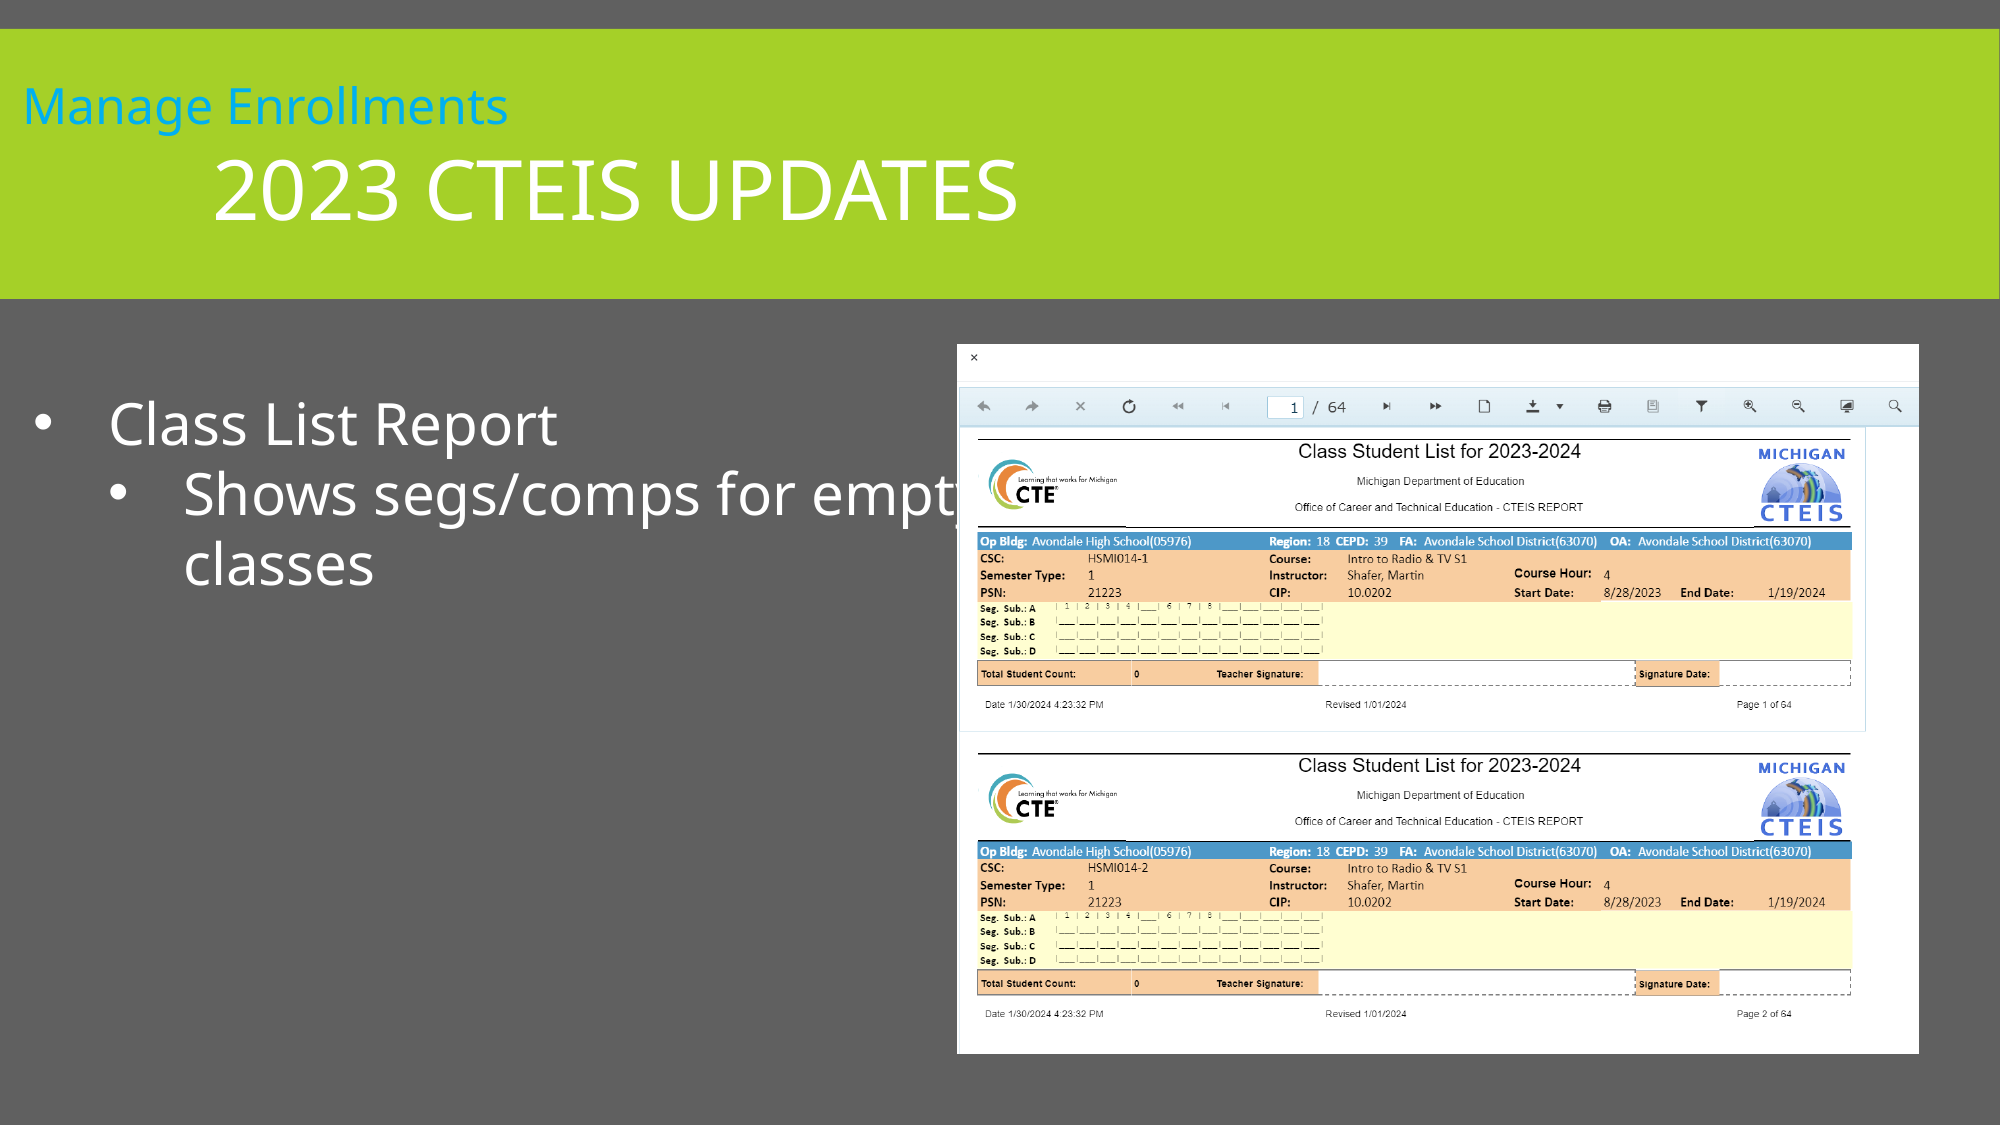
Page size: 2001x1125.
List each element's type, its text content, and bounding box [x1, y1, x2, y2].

picture [957, 344, 1919, 1054]
title 2023 CTEIS Updates [197, 91, 1803, 298]
text_box Class List Report Shows segs/comps for empty classes [18, 379, 950, 675]
text_box Manage Enrollments [7, 67, 525, 142]
